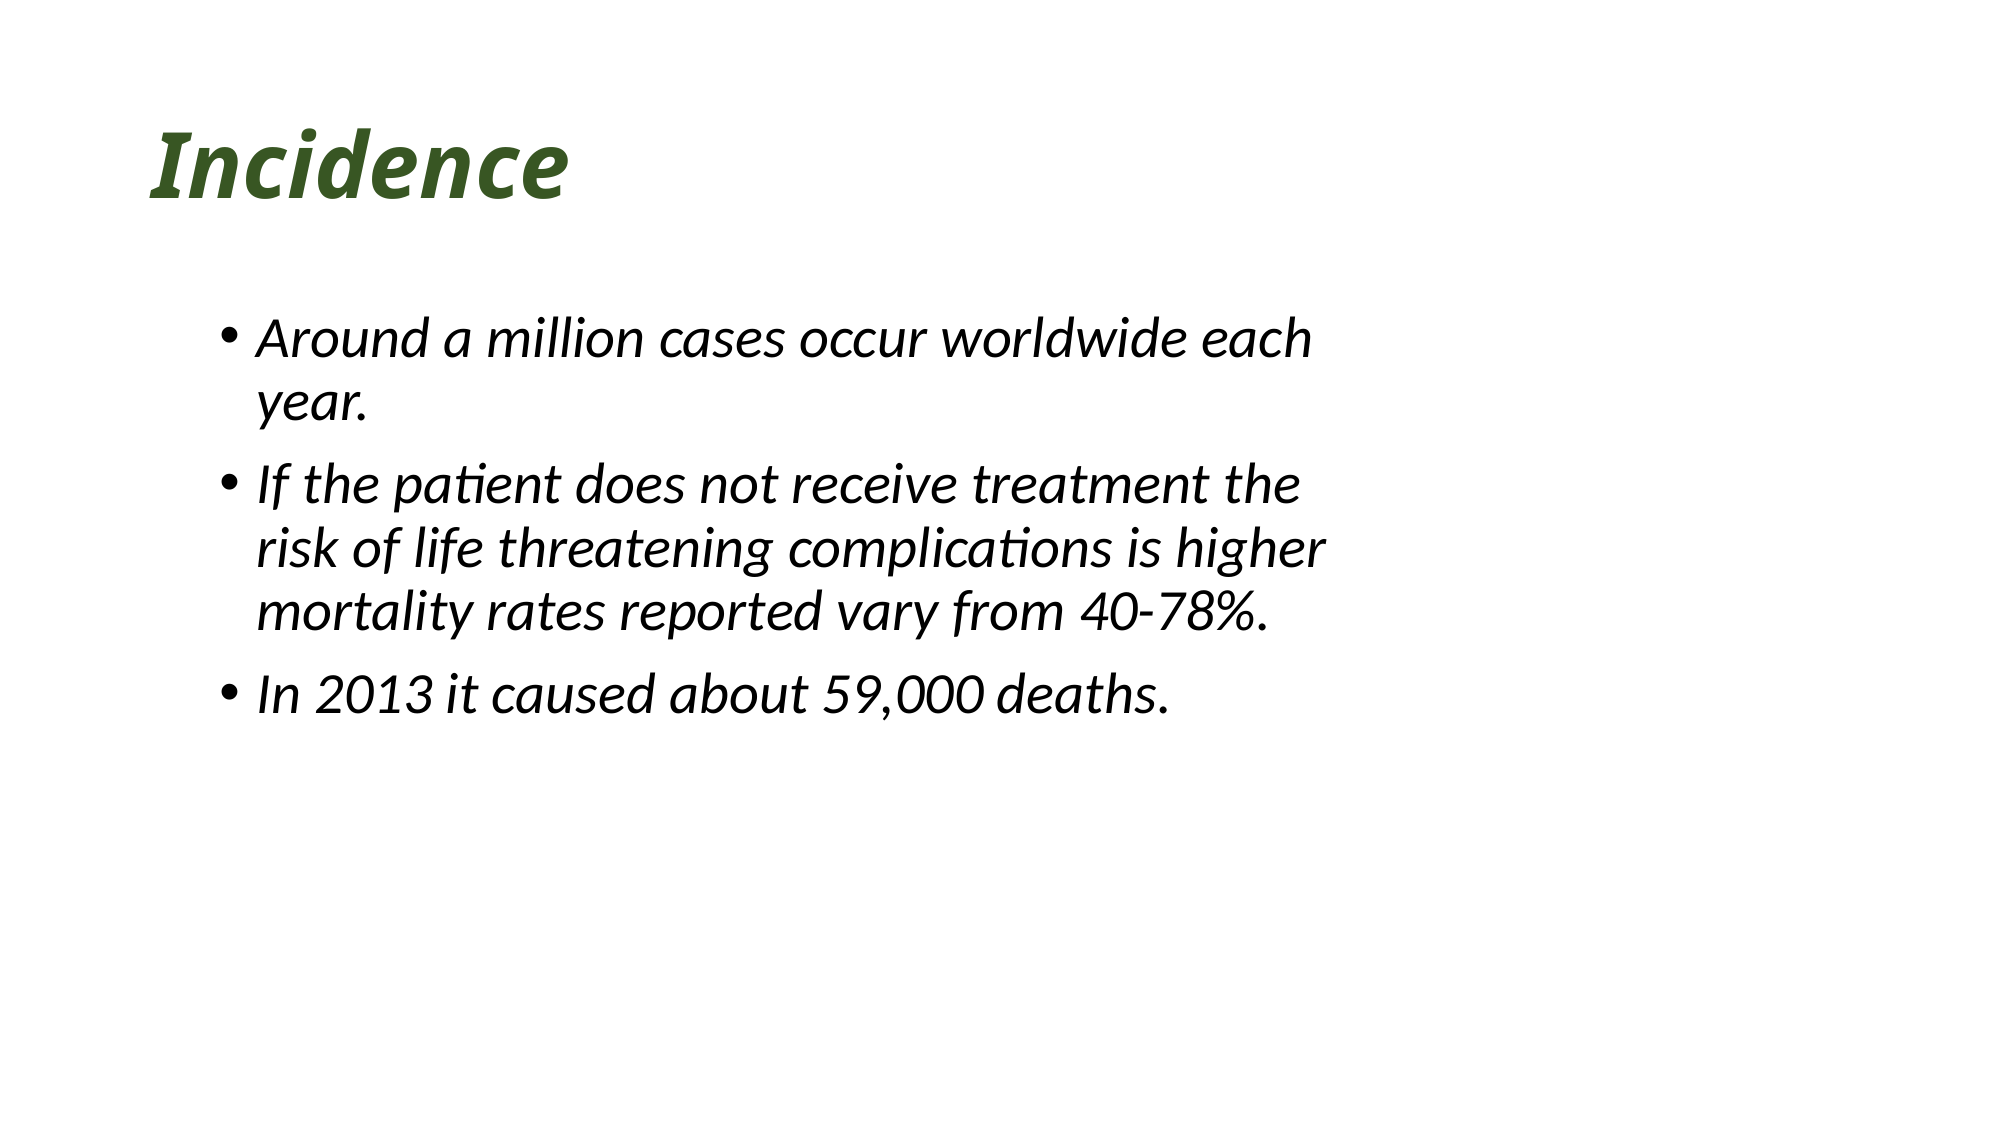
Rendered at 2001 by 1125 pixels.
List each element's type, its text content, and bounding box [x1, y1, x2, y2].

title Incidence [137, 59, 1863, 278]
list Around a million cases occur worldwide each year. If the patient does not receive treatment the risk of life threatening complications is higher mortality rates reported vary from 40-78%. In 2013 it caused about 59,000 deaths. [204, 299, 1379, 1014]
